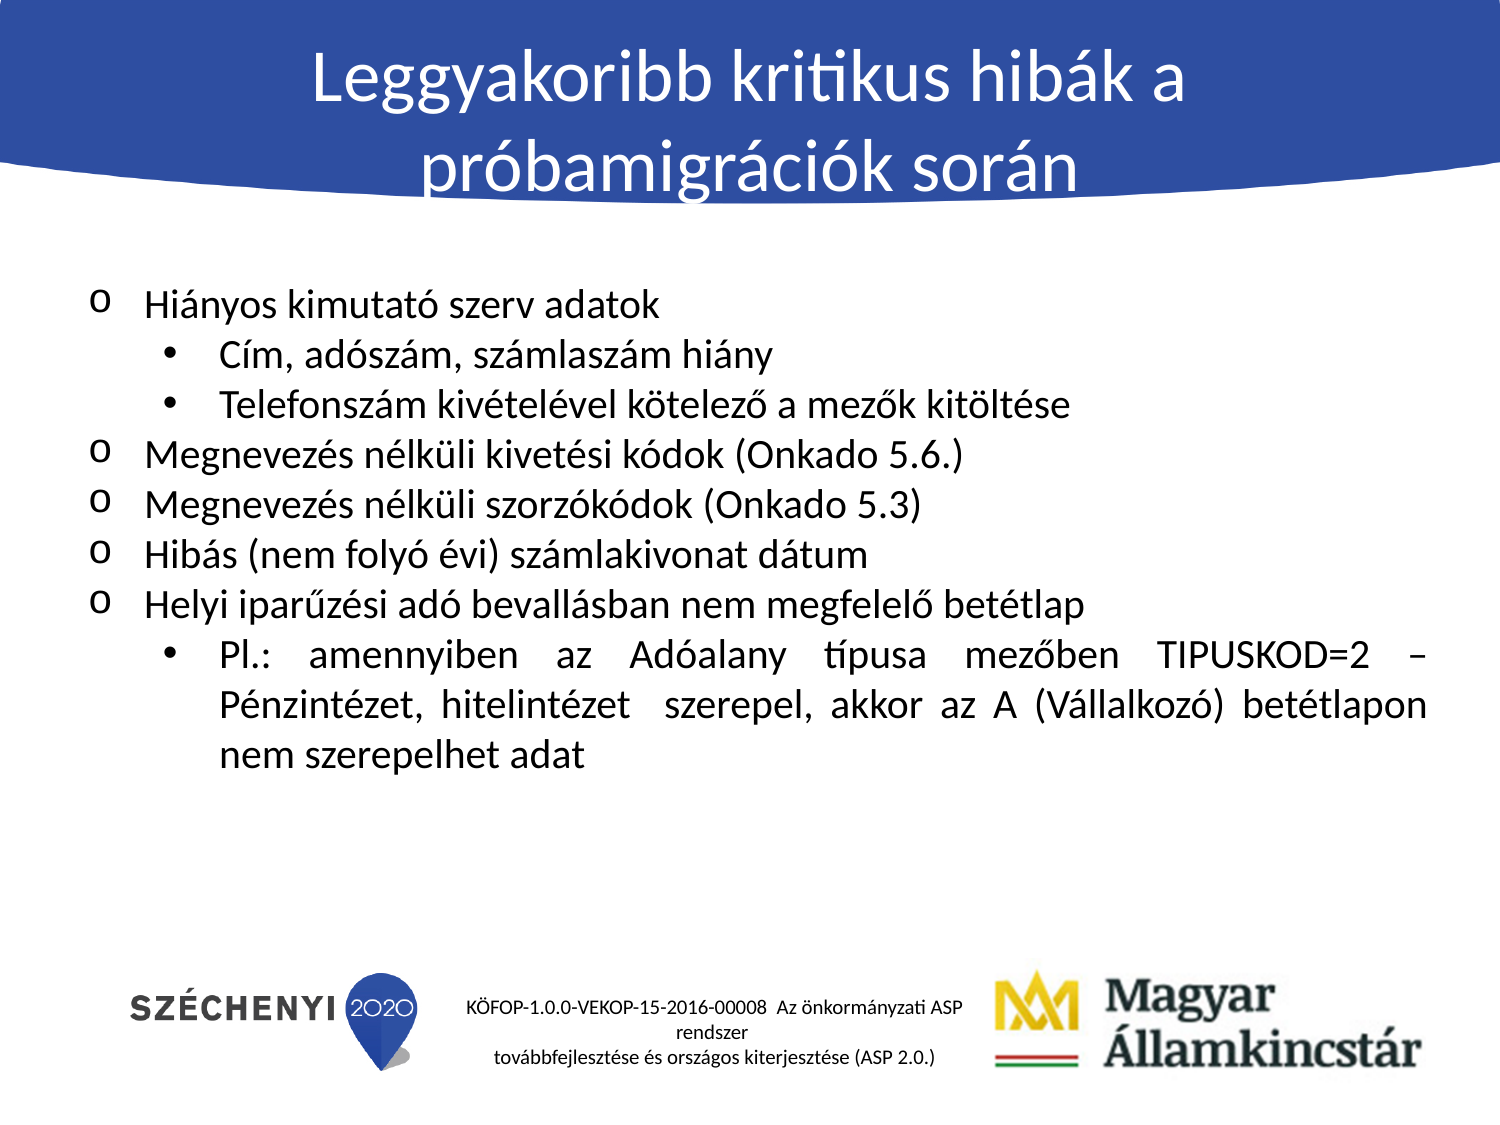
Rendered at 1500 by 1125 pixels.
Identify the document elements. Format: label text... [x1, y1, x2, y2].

title Leggyakoribb kritikus hibák a próbamigrációk során [75, 0, 1425, 219]
picture [0, 0, 1500, 1125]
text_box Hiányos kimutató szerv adatok Cím, adószám, számlaszám hiány Telefonszám kivételével kötelező a mezők kitöltése Megnevezés nélküli kivetési kódok (Onkado 5.6.) Megnevezés nélküli szorzókódok (Onkado 5.3) Hibás (nem folyó évi) számlakivonat dátum Helyi iparűzési adó bevallásban nem megfelelő betétlap Pl.: amennyiben az Adóalany típusa mezőben TIPUSKOD=2 – Pénzintézet, hitelintézet szerepel, akkor az A (Vállalkozó) betétlapon nem szerepelhet adat [73, 219, 1444, 785]
